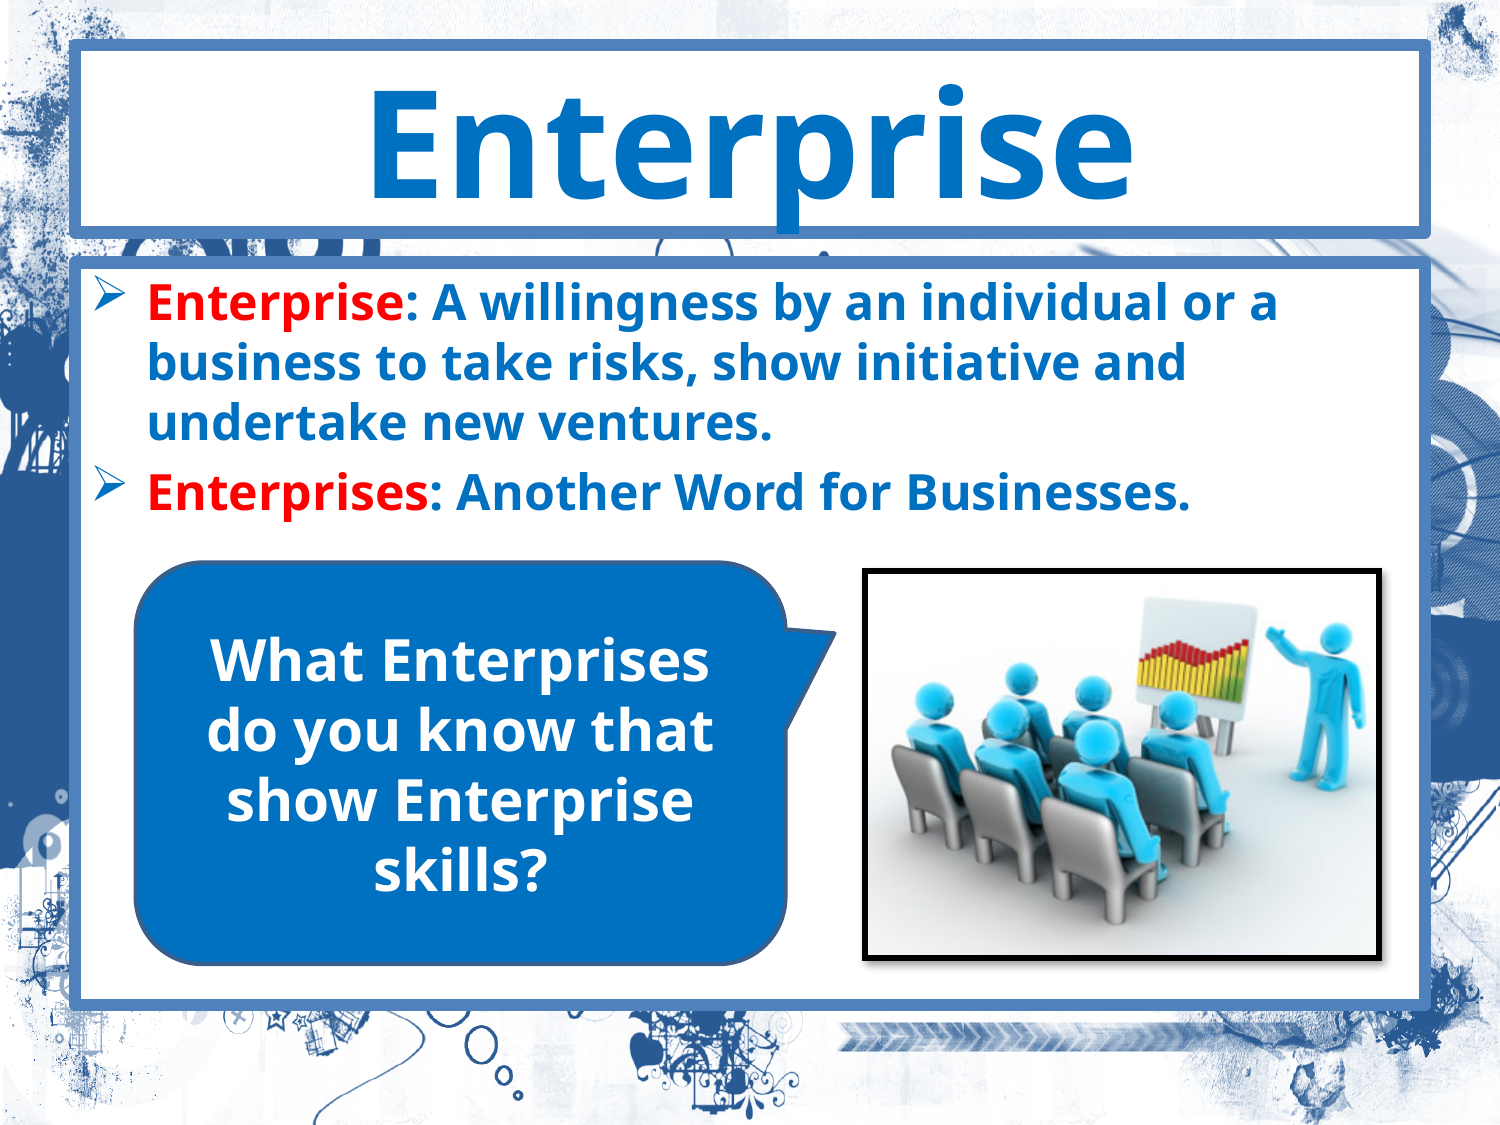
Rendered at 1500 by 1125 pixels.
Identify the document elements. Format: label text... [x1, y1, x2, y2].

title Enterprise [73, 43, 1427, 235]
text_box What Enterprises do you know that show Enterprise skills? [133, 560, 837, 967]
list Enterprise: A willingness by an individual or a business to take risks, show initiative and undertake new ventures. Enterprises: Another Word for Businesses. [73, 260, 1427, 1007]
picture [867, 574, 1376, 956]
